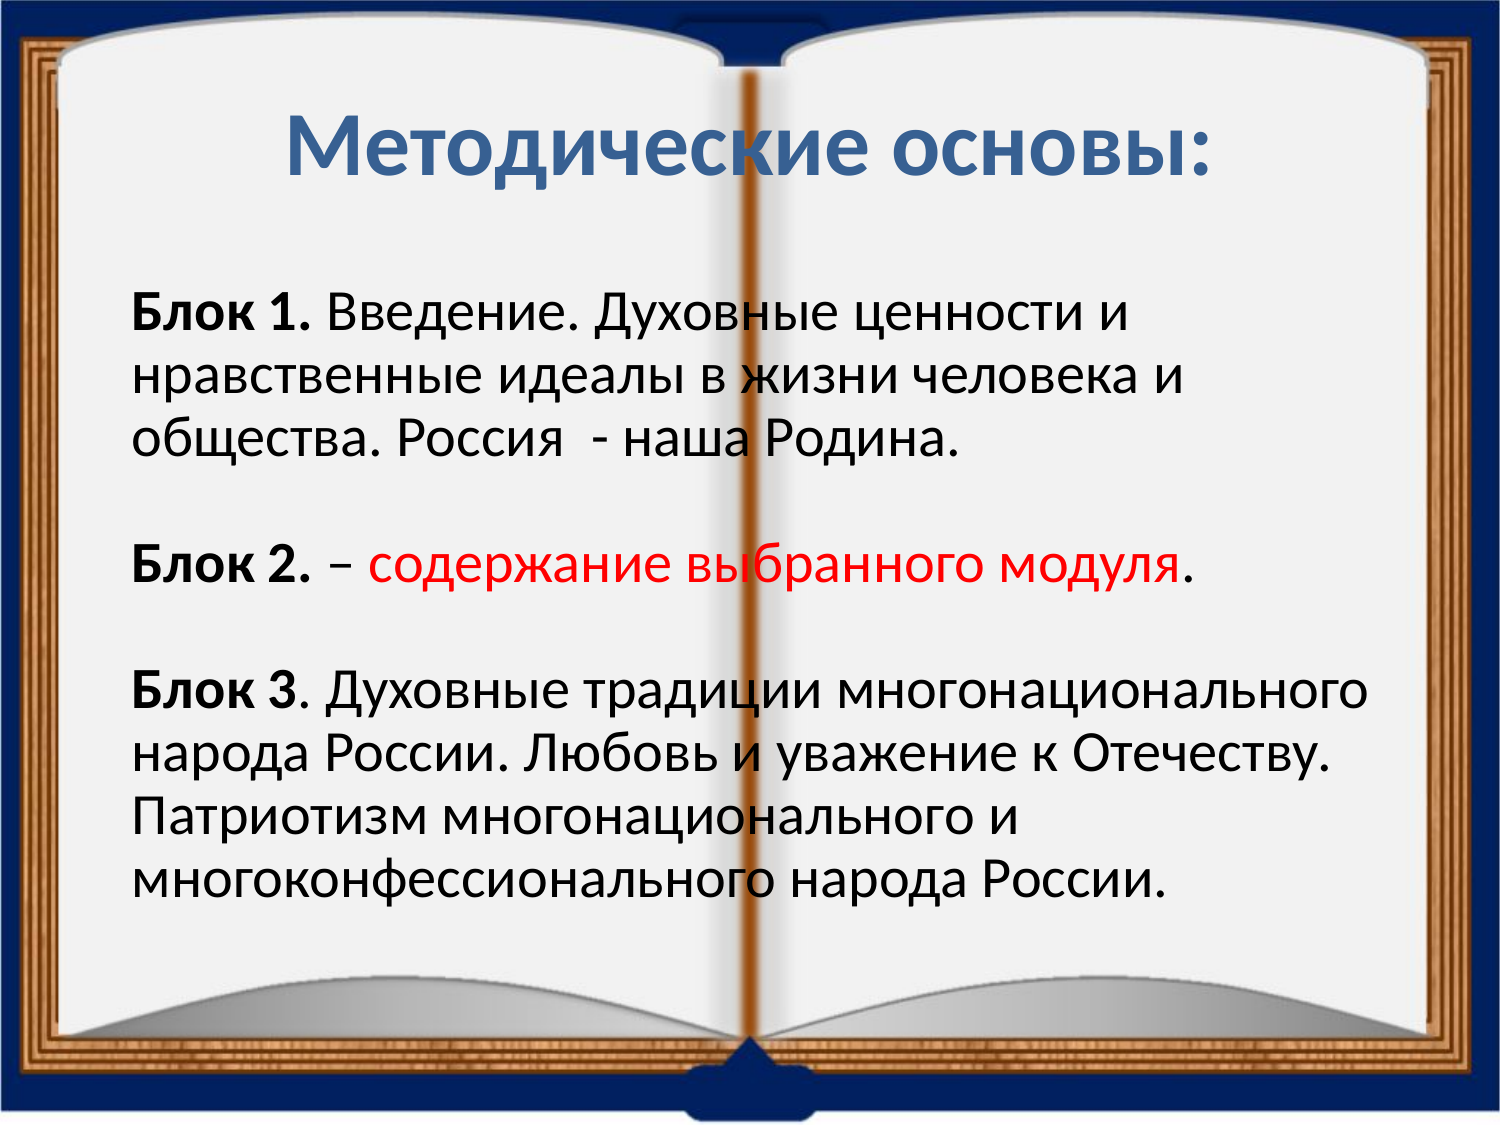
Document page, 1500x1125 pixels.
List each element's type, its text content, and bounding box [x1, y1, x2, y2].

title Методические основы: [74, 44, 1426, 233]
text_box Блок 1. Введение. Духовные ценности и нравственные идеалы в жизни человека и общества. Россия - наша Родина. Блок 2. – содержание выбранного модуля. Блок 3. Духовные традиции многонационального народа России. Любовь и уважение к Отечеству. Патриотизм многонационального и многоконфессионального народа России. [117, 273, 1418, 1044]
picture [0, 0, 1500, 1125]
